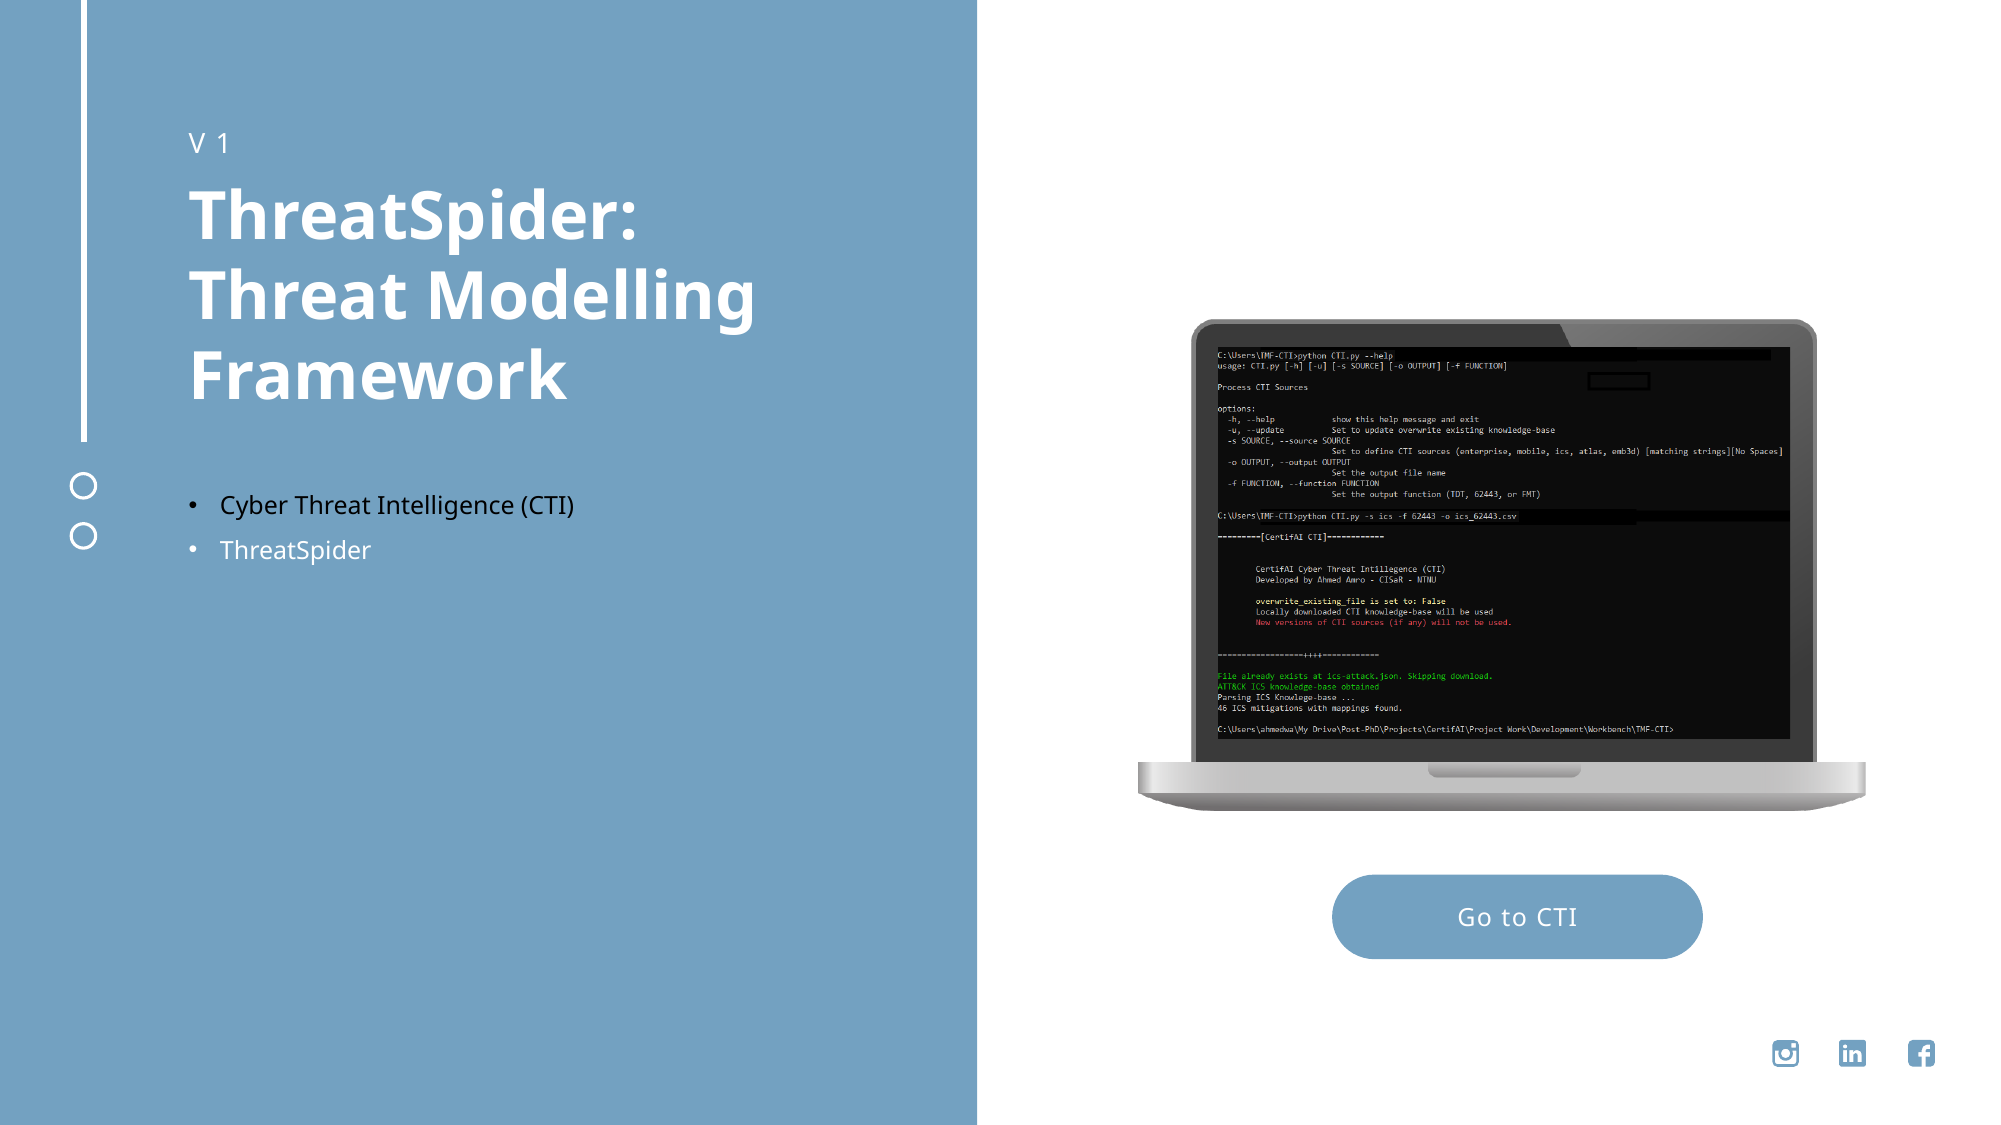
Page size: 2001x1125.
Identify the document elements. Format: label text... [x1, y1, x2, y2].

text_box [1908, 1039, 1935, 1067]
text_box [1839, 1039, 1866, 1067]
text_box [0, 0, 979, 1125]
picture [1135, 313, 1867, 812]
text_box [1772, 1040, 1799, 1067]
text_box V 1 [173, 118, 889, 167]
text_box Cyber Threat Intelligence (CTI) ThreatSpider [173, 467, 889, 572]
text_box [70, 0, 97, 549]
text_box Go to CTI [1330, 873, 1705, 961]
text_box ThreatSpider: Threat Modelling Framework [173, 167, 888, 421]
